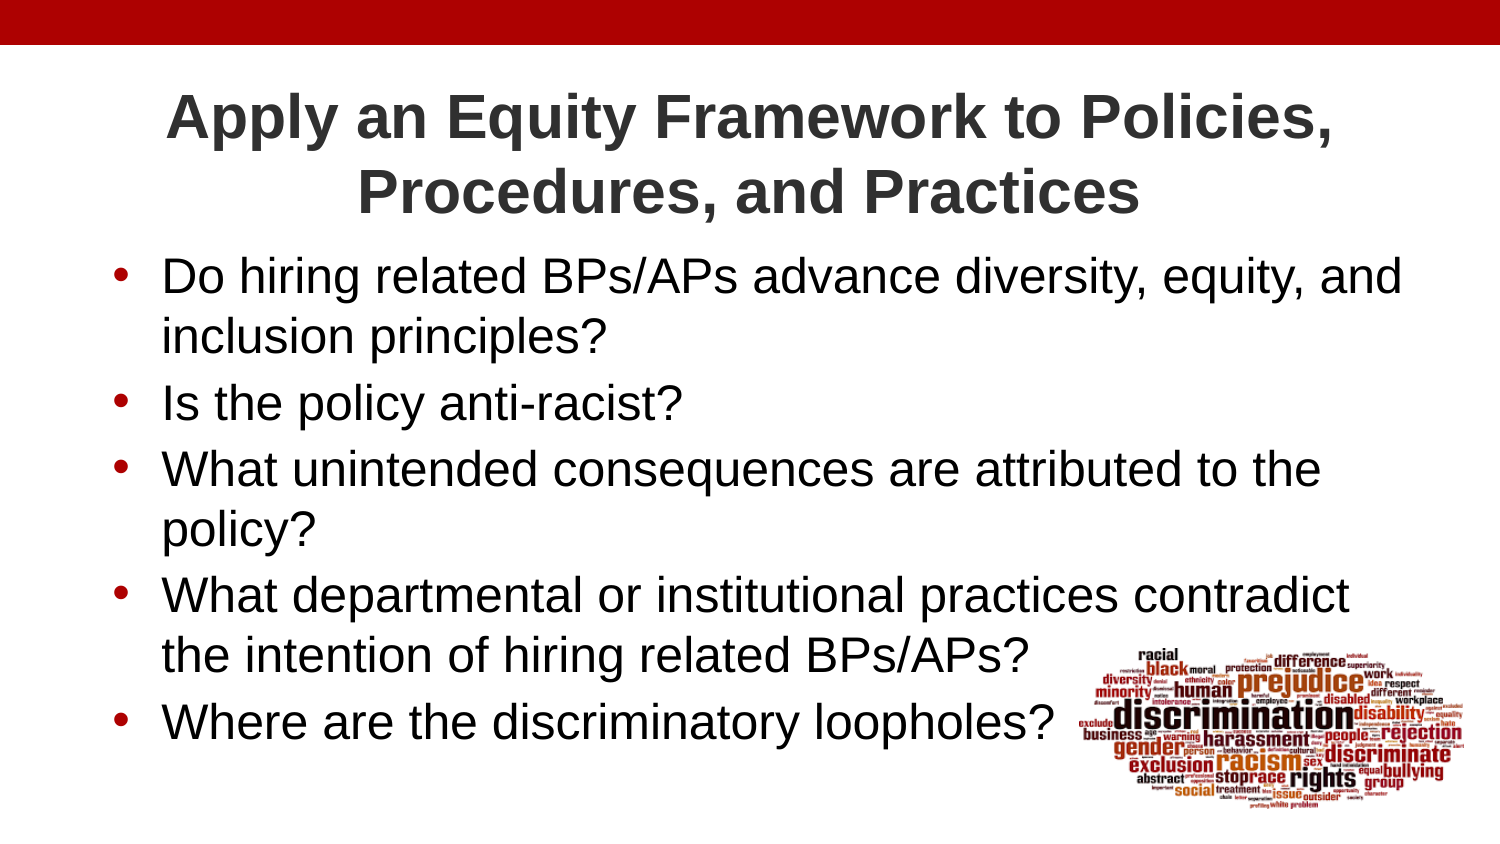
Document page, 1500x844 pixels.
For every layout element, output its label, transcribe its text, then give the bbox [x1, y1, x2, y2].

title Apply an Equity Framework to Policies, Procedures, and Practices [75, 76, 1425, 225]
picture [1079, 647, 1465, 809]
list Do hiring related BPs/APs advance diversity, equity, and inclusion principles? Is the policy anti-racist? What unintended consequences are attributed to the policy? What departmental or institutional practices contradict the intention of hiring related BPs/APs? Where are the discriminatory loopholes? [75, 238, 1425, 797]
